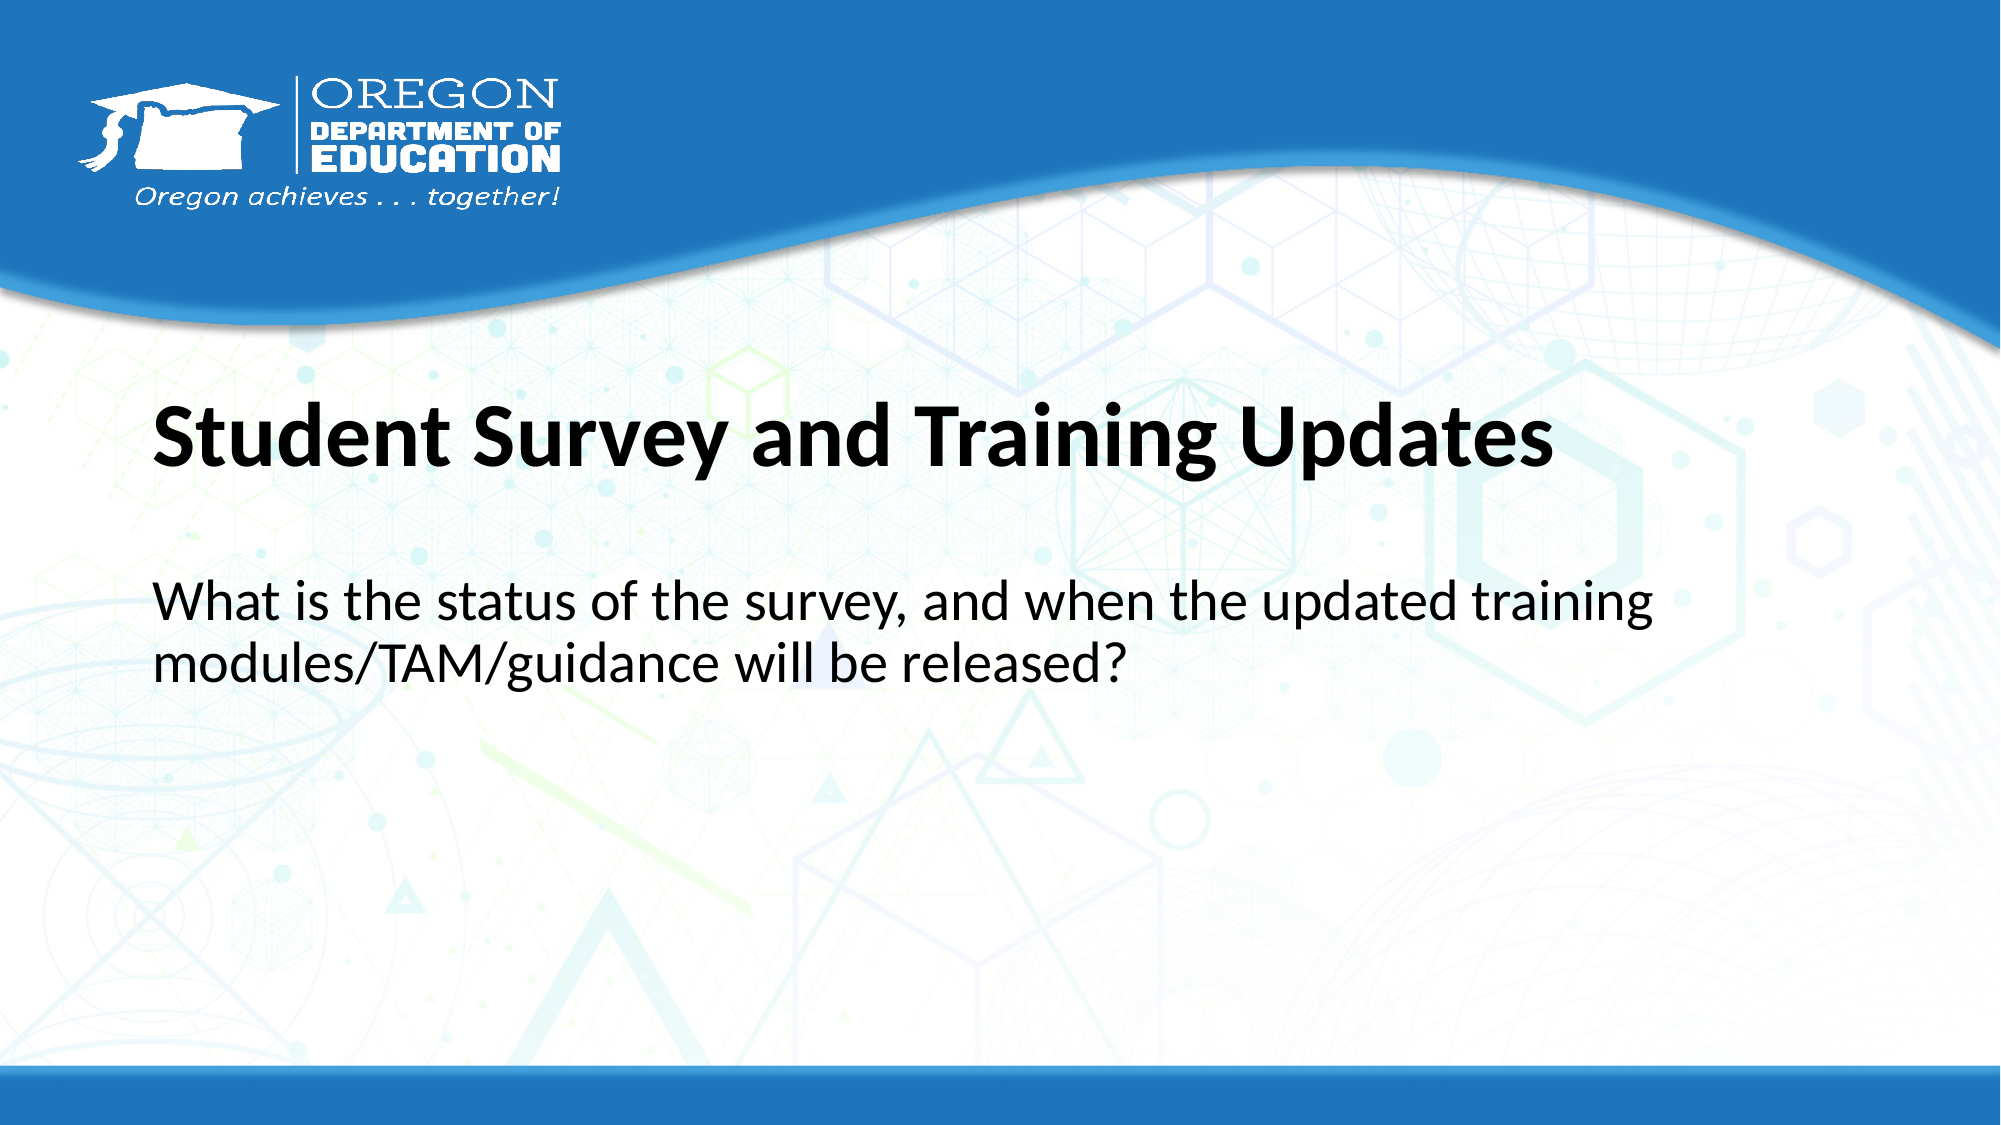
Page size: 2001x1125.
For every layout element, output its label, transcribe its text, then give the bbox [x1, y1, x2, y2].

list What is the status of the survey, and when the updated training modules/TAM/guidance will be released? [137, 562, 1863, 1014]
title Student Survey and Training Updates [137, 327, 1863, 546]
picture [0, 0, 2001, 1125]
